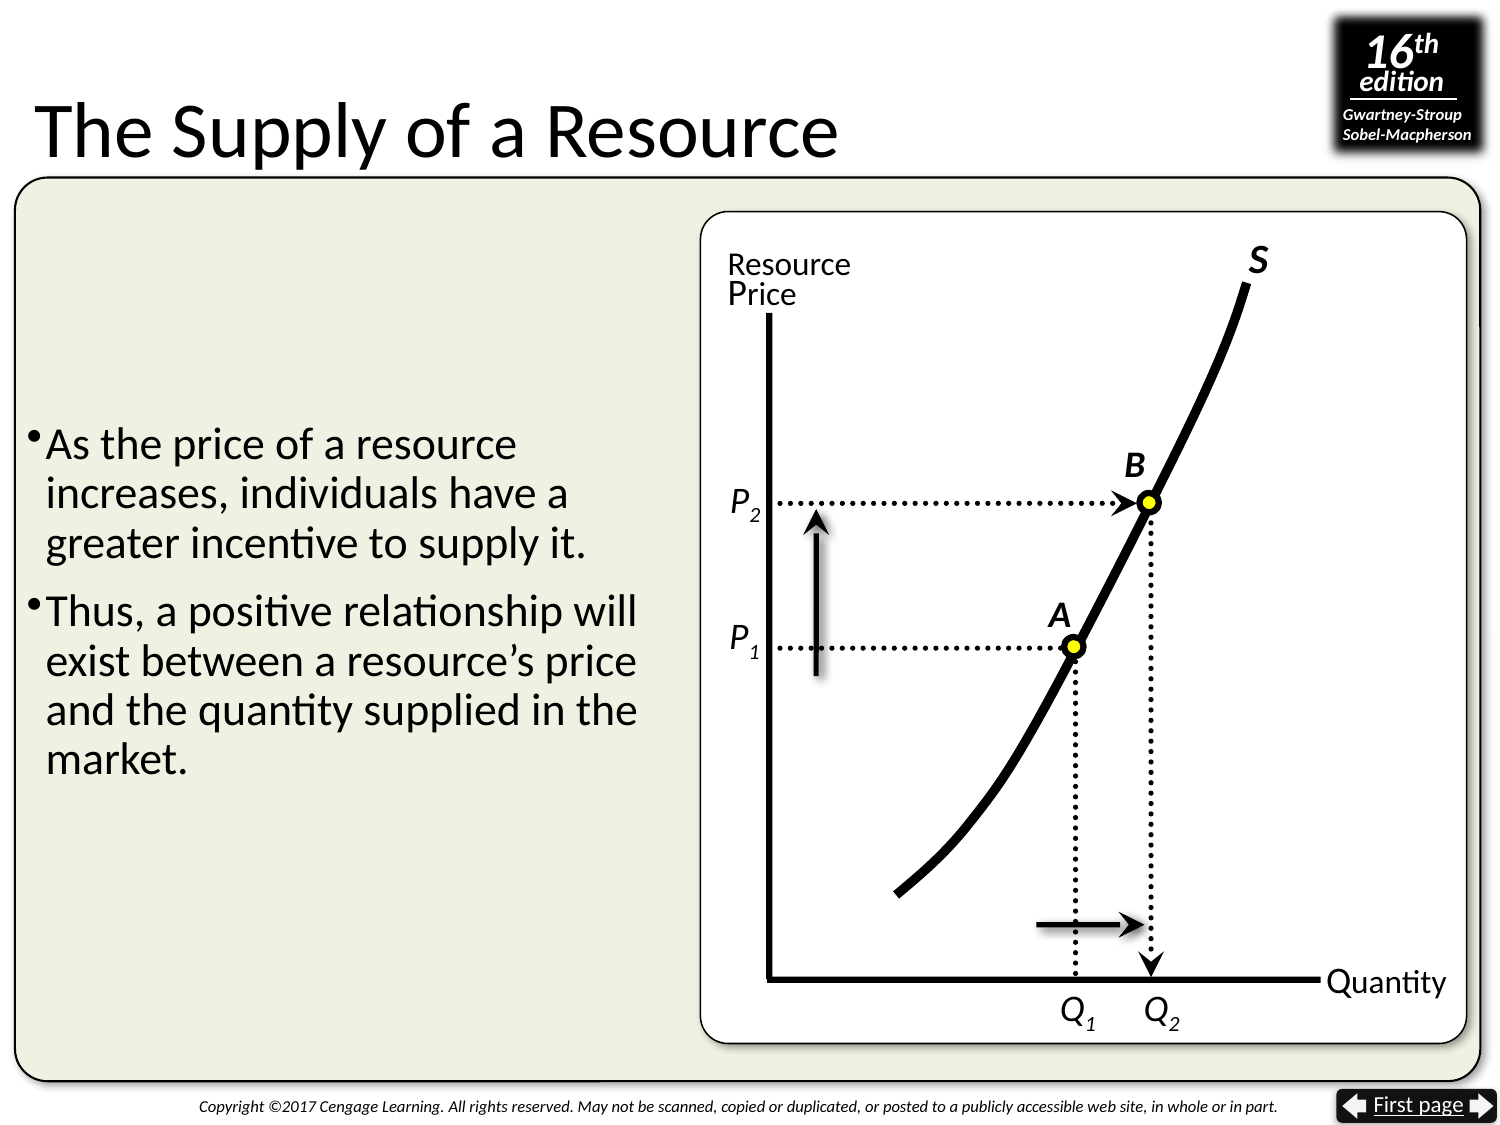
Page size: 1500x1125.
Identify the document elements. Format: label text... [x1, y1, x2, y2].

text_box P1 [695, 604, 761, 671]
text_box [1230, 287, 1246, 311]
text_box Resource Price [713, 245, 871, 320]
text_box As the price of a resource increases, individuals have a greater incentive to supply it. Thus, a positive relationship will exist between a resource’s price and the quantity supplied in the market. [11, 412, 713, 793]
title The Supply of a Resource [19, 70, 1481, 169]
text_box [766, 312, 1321, 980]
text_box Q1 [1027, 988, 1110, 1043]
text_box Q2 [1110, 988, 1213, 1043]
text_box [699, 210, 1468, 1045]
text_box P2 [695, 468, 761, 535]
text_box S [1208, 241, 1309, 287]
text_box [1098, 431, 1161, 513]
text_box Quantity [1301, 957, 1462, 1008]
